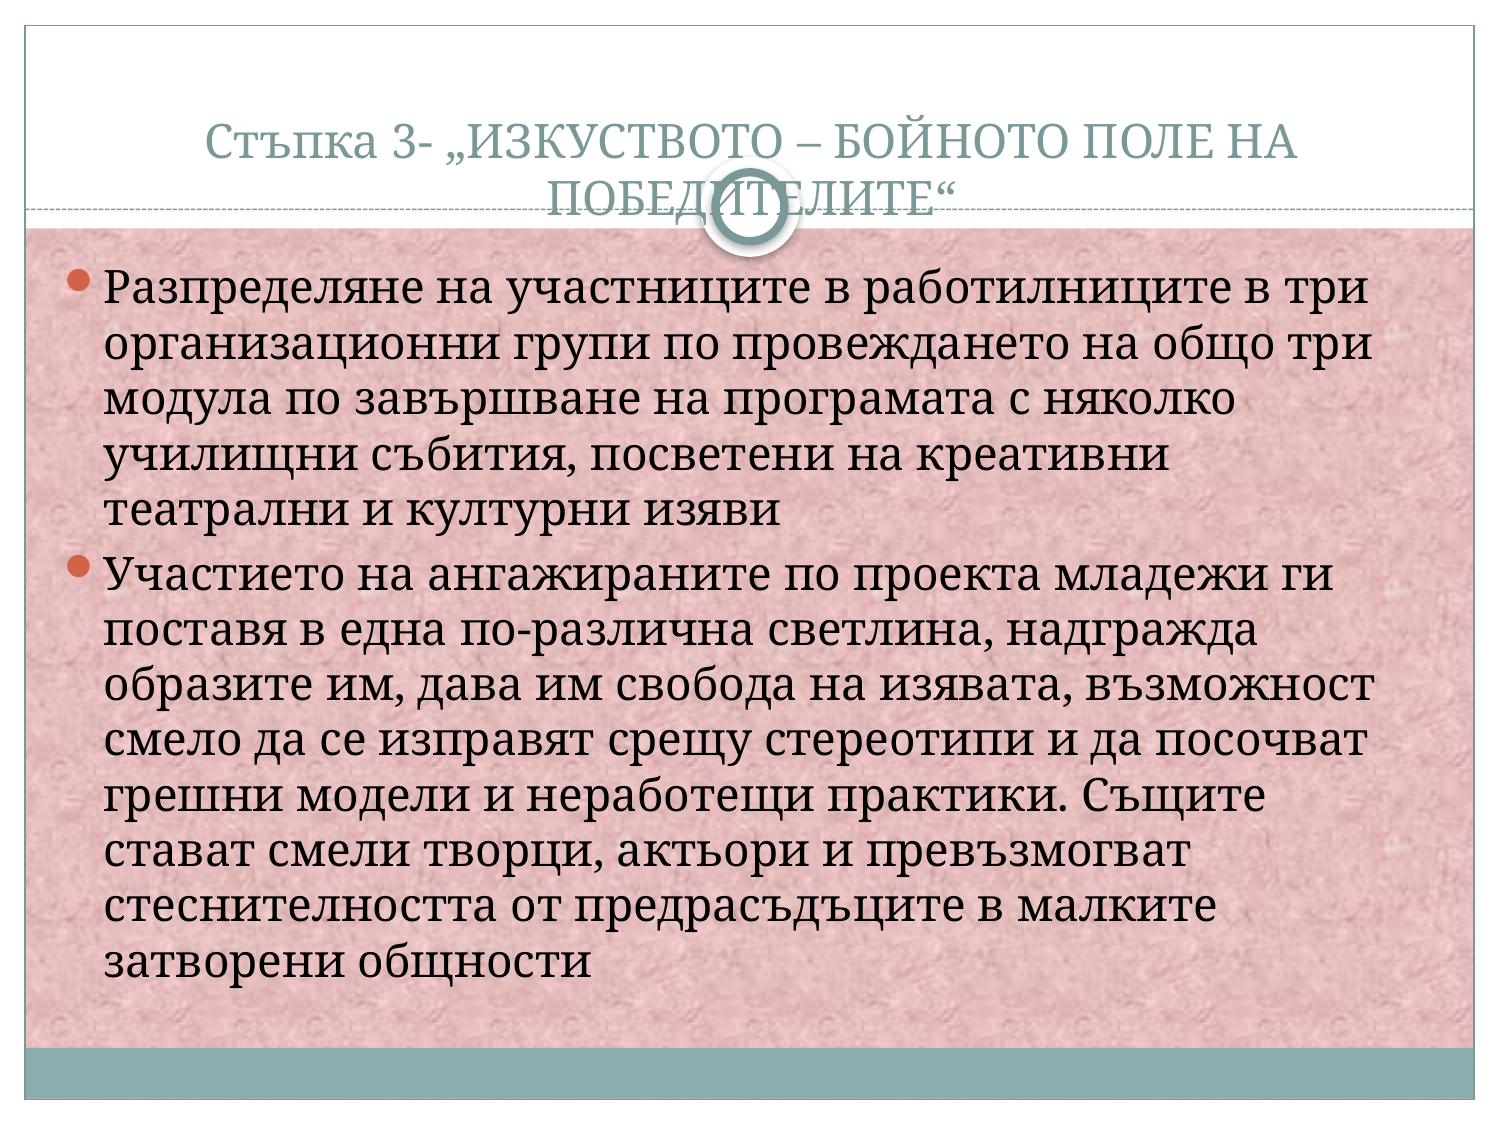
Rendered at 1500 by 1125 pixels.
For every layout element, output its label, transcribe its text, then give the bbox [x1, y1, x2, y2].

title Стъпка 3- „ИЗКУСТВОТО – БОЙНОТО ПОЛЕ НА ПОБЕДИТЕЛИТЕ“ [76, 101, 1427, 250]
picture [26, 229, 1473, 1047]
list Разпределяне на участниците в работилниците в три организационни групи по провеждането на общо три модула по завършване на програмата с няколко училищни събития, посветени на креативни театрални и културни изяви Участието на ангажираните по проекта младежи ги поставя в една по-различна светлина, надгражда образите им, дава им свобода на изявата, възможност смело да се изправят срещу стереотипи и да посочват грешни модели и неработещи практики. Същите стават смели творци, актьори и превъзмогват стеснителността от предрасъдъците в малките затворени общности [49, 250, 1445, 1001]
